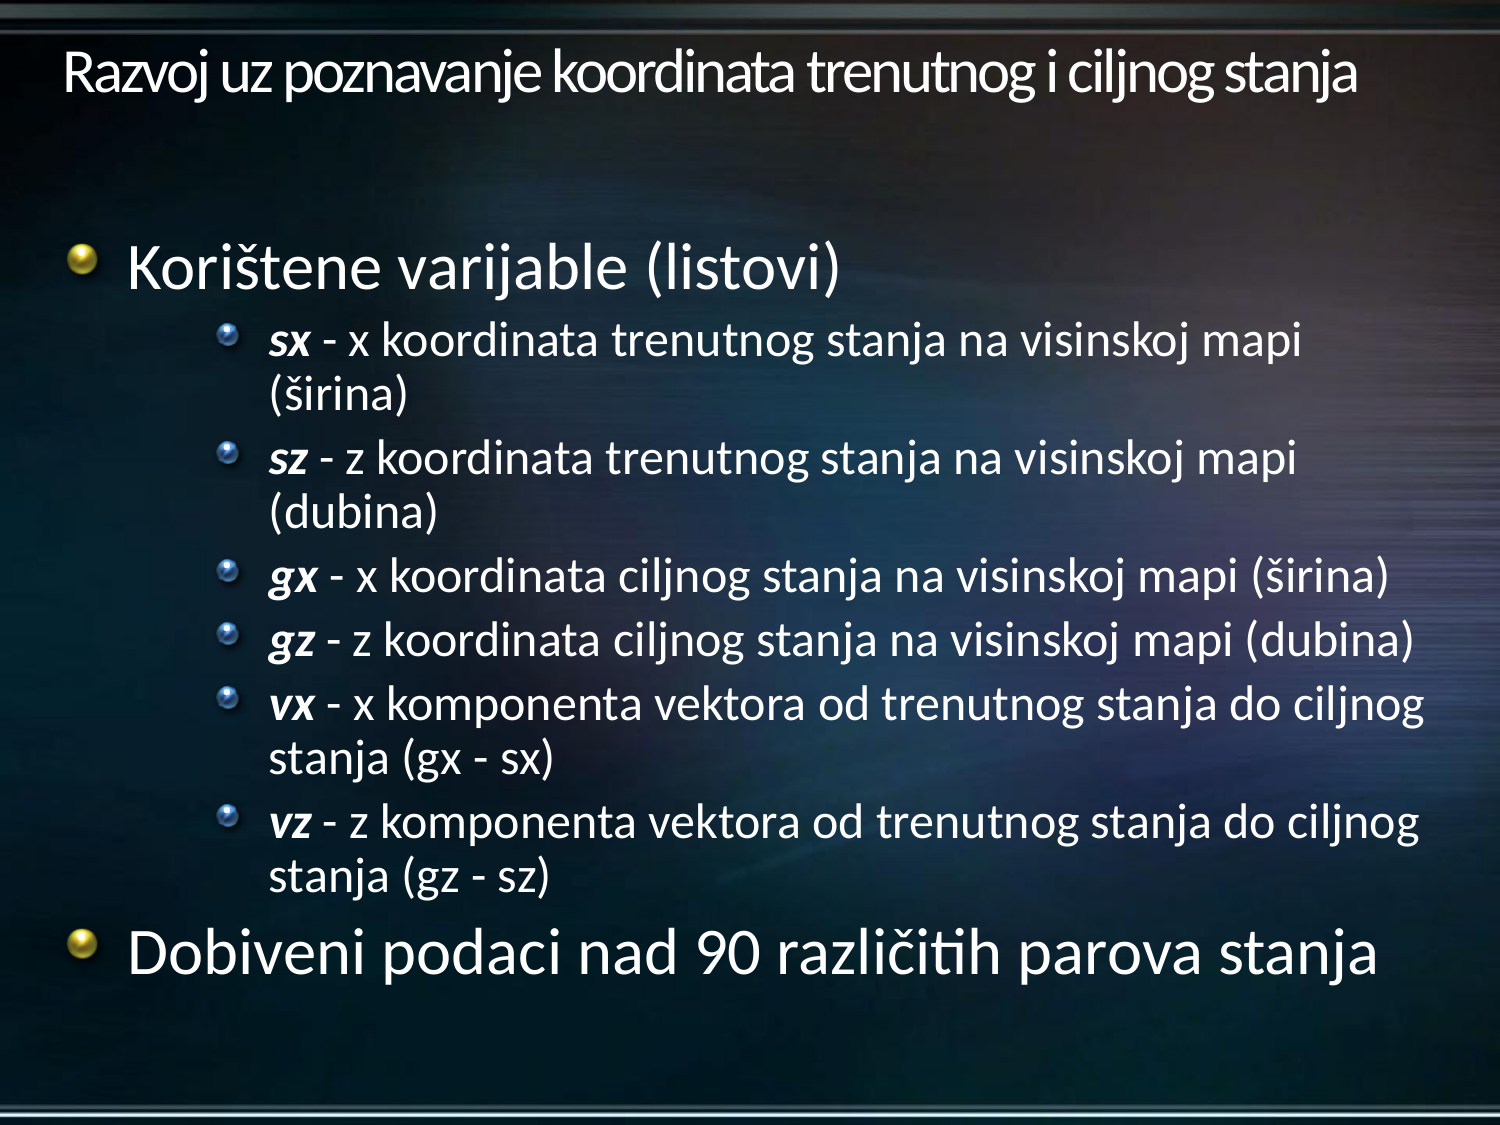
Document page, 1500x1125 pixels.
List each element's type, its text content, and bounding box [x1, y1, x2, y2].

picture [0, 0, 1500, 1125]
list Korištene varijable (listovi) sx - x koordinata trenutnog stanja na visinskoj mapi (širina) sz - z koordinata trenutnog stanja na visinskoj mapi (dubina) gx - x koordinata ciljnog stanja na visinskoj mapi (širina) gz - z koordinata ciljnog stanja na visinskoj mapi (dubina) vx - x komponenta vektora od trenutnog stanja do ciljnog stanja (gx - sx) vz - z komponenta vektora od trenutnog stanja do ciljnog stanja (gz - sz) Dobiveni podaci nad 90 različitih parova stanja [62, 231, 1438, 1024]
title Razvoj uz poznavanje koordinata trenutnog i ciljnog stanja [62, 37, 1438, 147]
